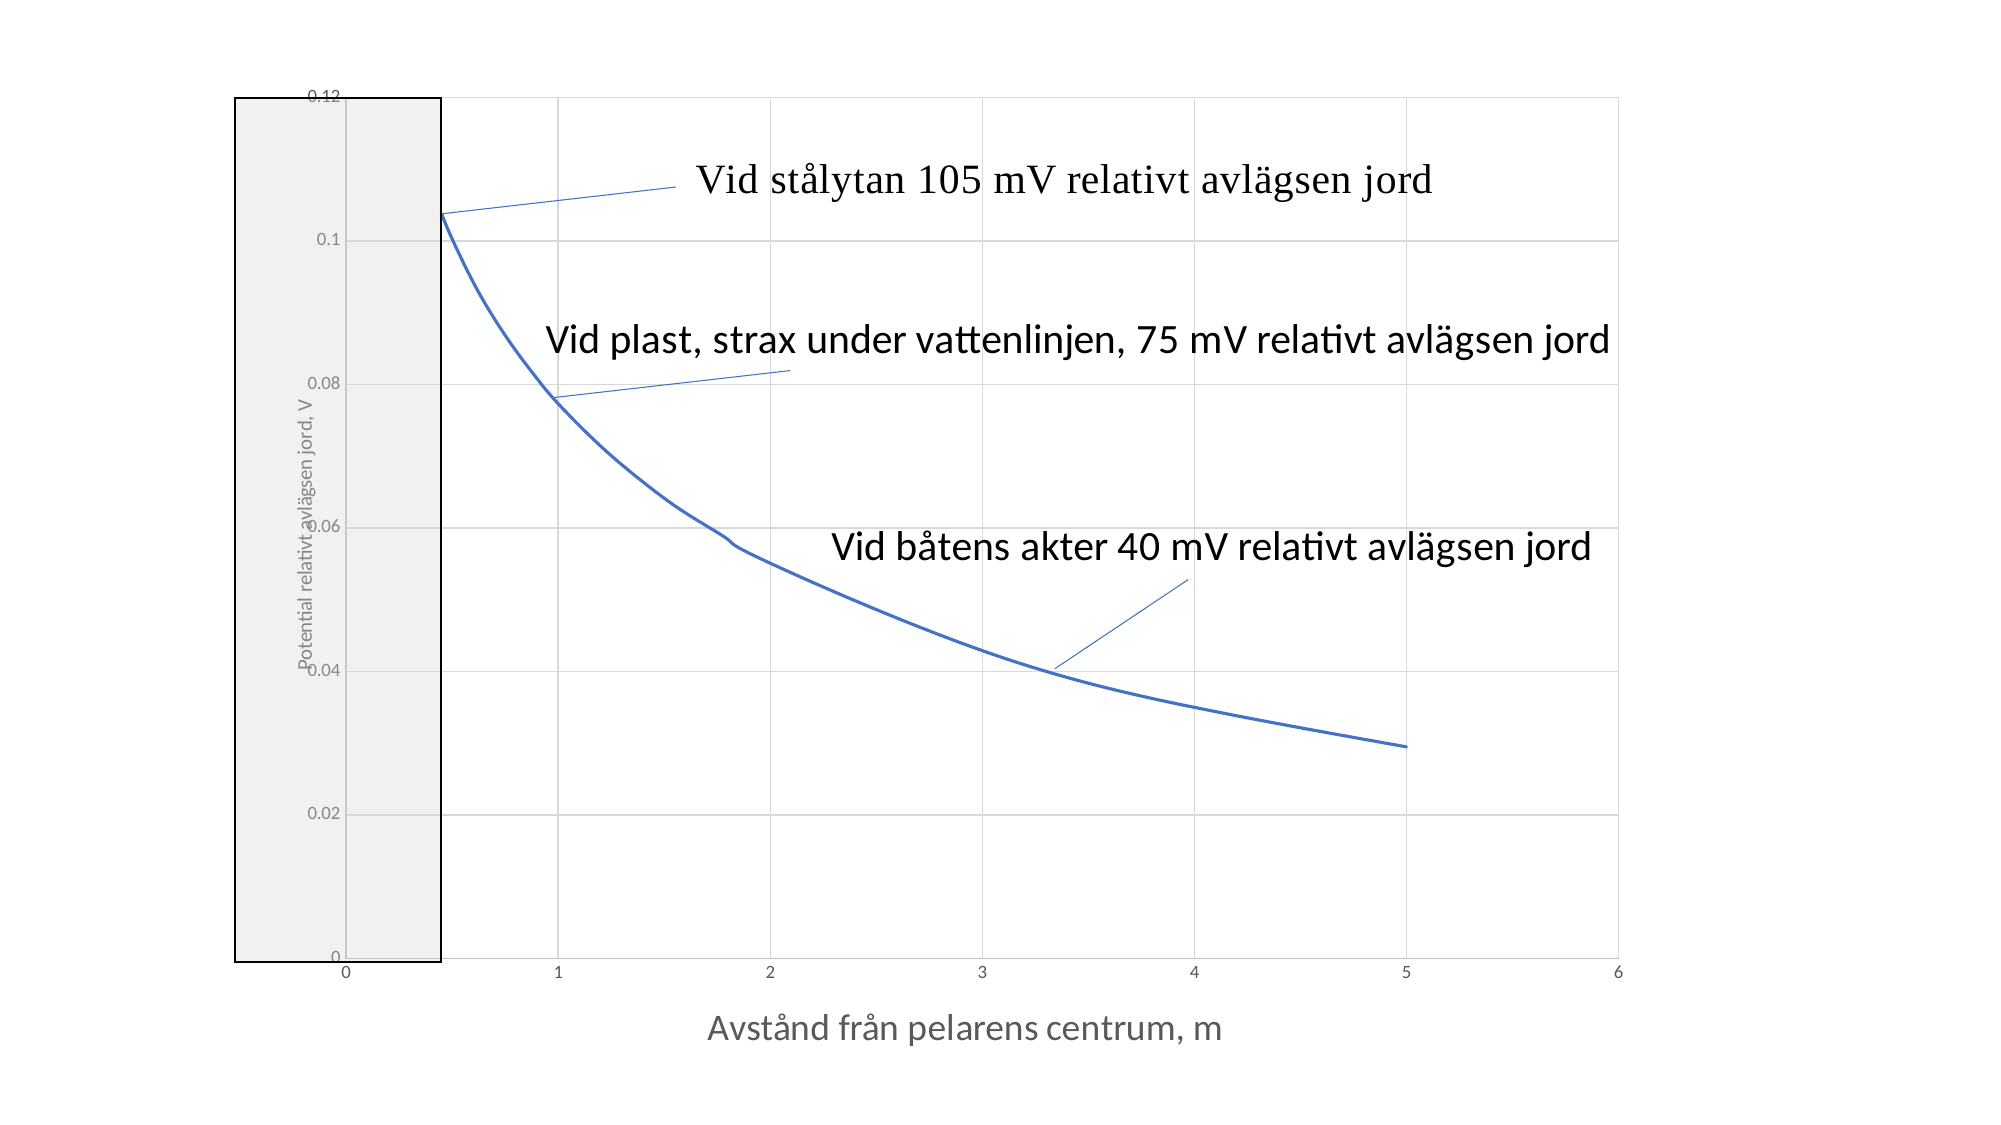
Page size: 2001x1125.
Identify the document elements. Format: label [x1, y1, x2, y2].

text_box [234, 97, 289, 963]
chart [289, 84, 1699, 1062]
